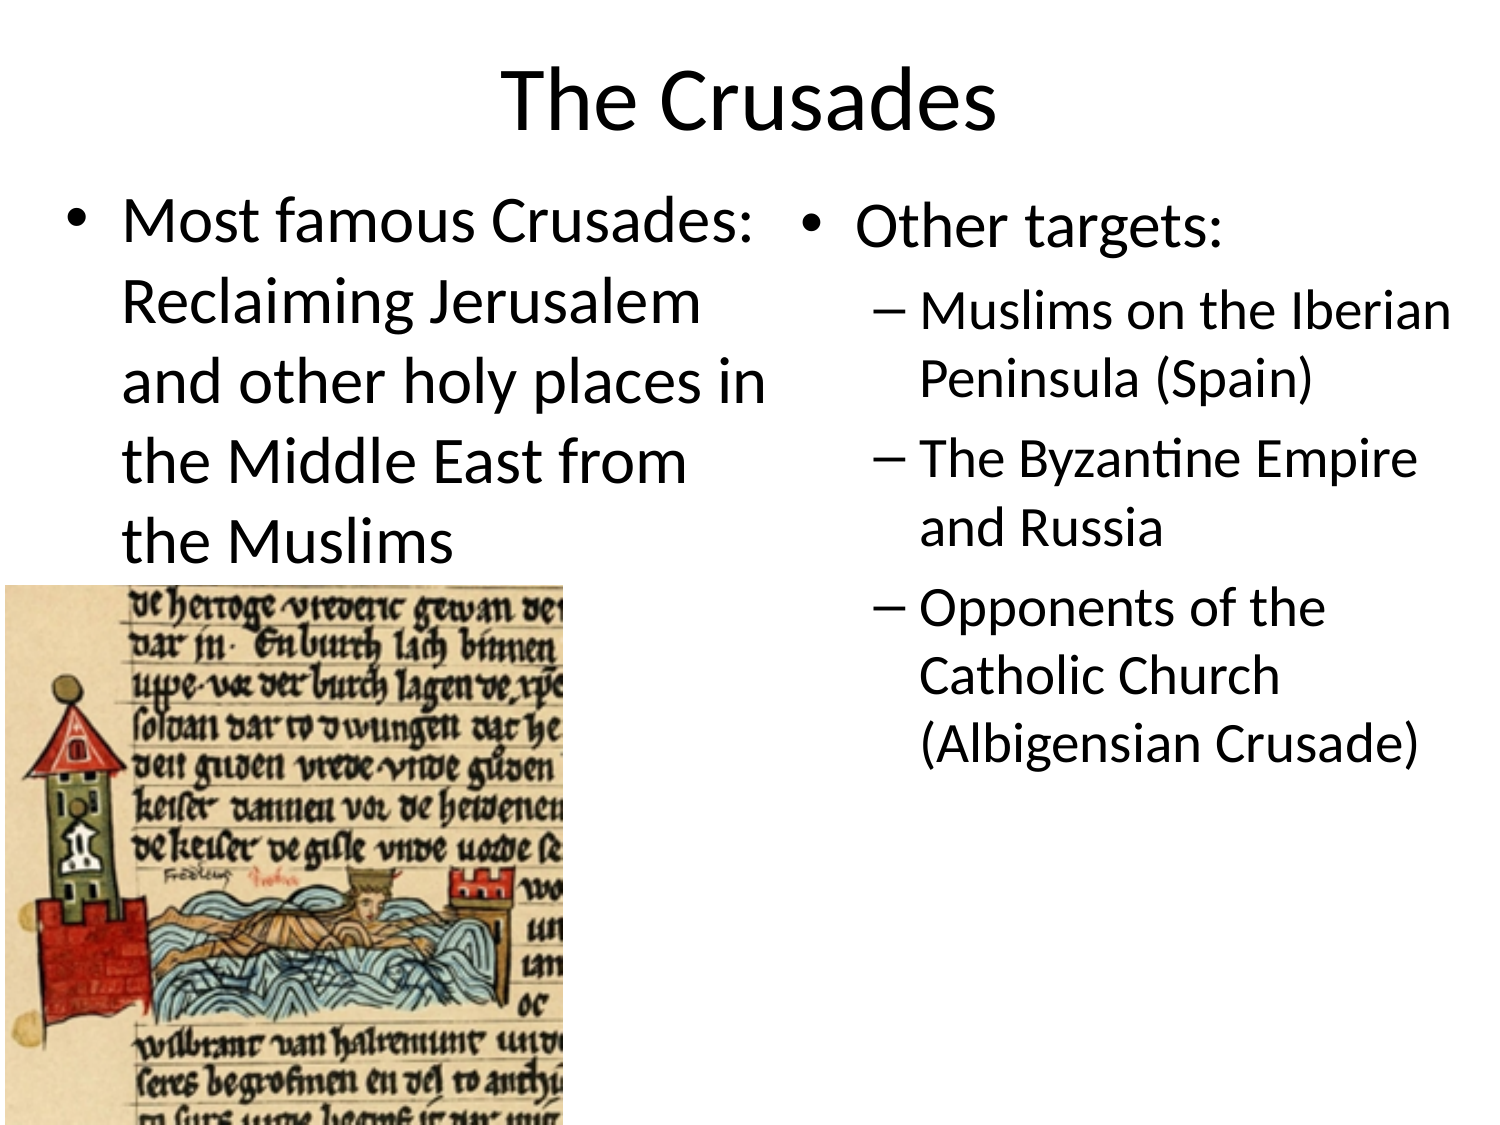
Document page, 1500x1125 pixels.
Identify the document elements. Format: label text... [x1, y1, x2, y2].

picture [4, 585, 563, 1125]
text_box Other targets: Muslims on the Iberian Peninsula (Spain) The Byzantine Empire and Russia Opponents of the Catholic Church (Albigensian Crusade) [785, 174, 1498, 788]
list Most famous Crusades: Reclaiming Jerusalem and other holy places in the Middle East from the Muslims [50, 168, 785, 969]
title The Crusades [75, 0, 1425, 174]
